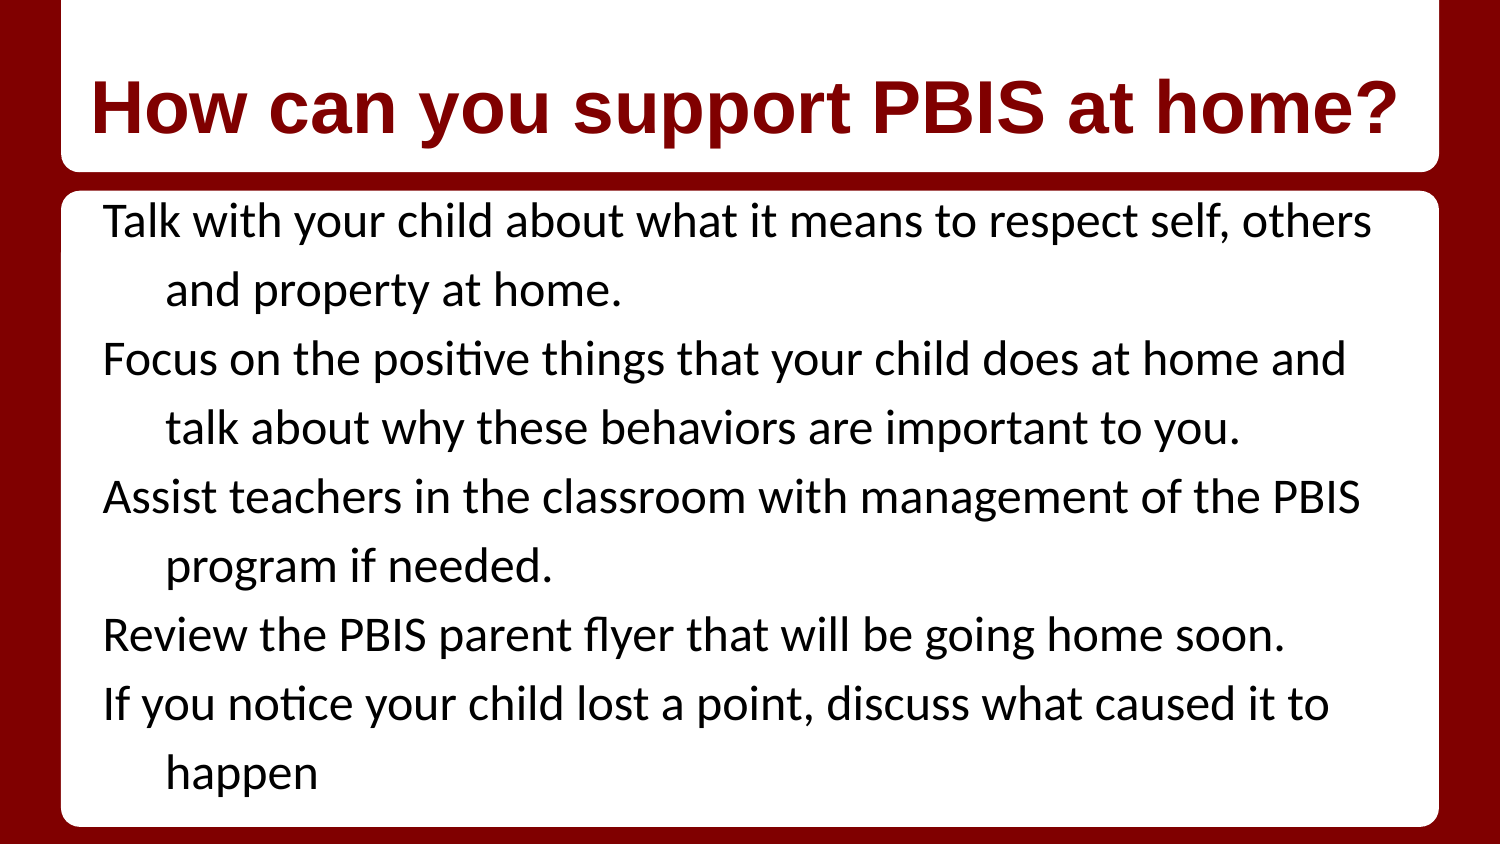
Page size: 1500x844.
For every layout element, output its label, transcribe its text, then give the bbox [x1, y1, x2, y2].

title How can you support PBIS at home? [75, 22, 1425, 163]
list Talk with your child about what it means to respect self, others and property at home. Focus on the positive things that your child does at home and talk about why these behaviors are important to you. Assist teachers in the classroom with management of the PBIS program if needed. Review the PBIS parent flyer that will be going home soon. If you notice your child lost a point, discuss what caused it to happen [75, 163, 1425, 808]
